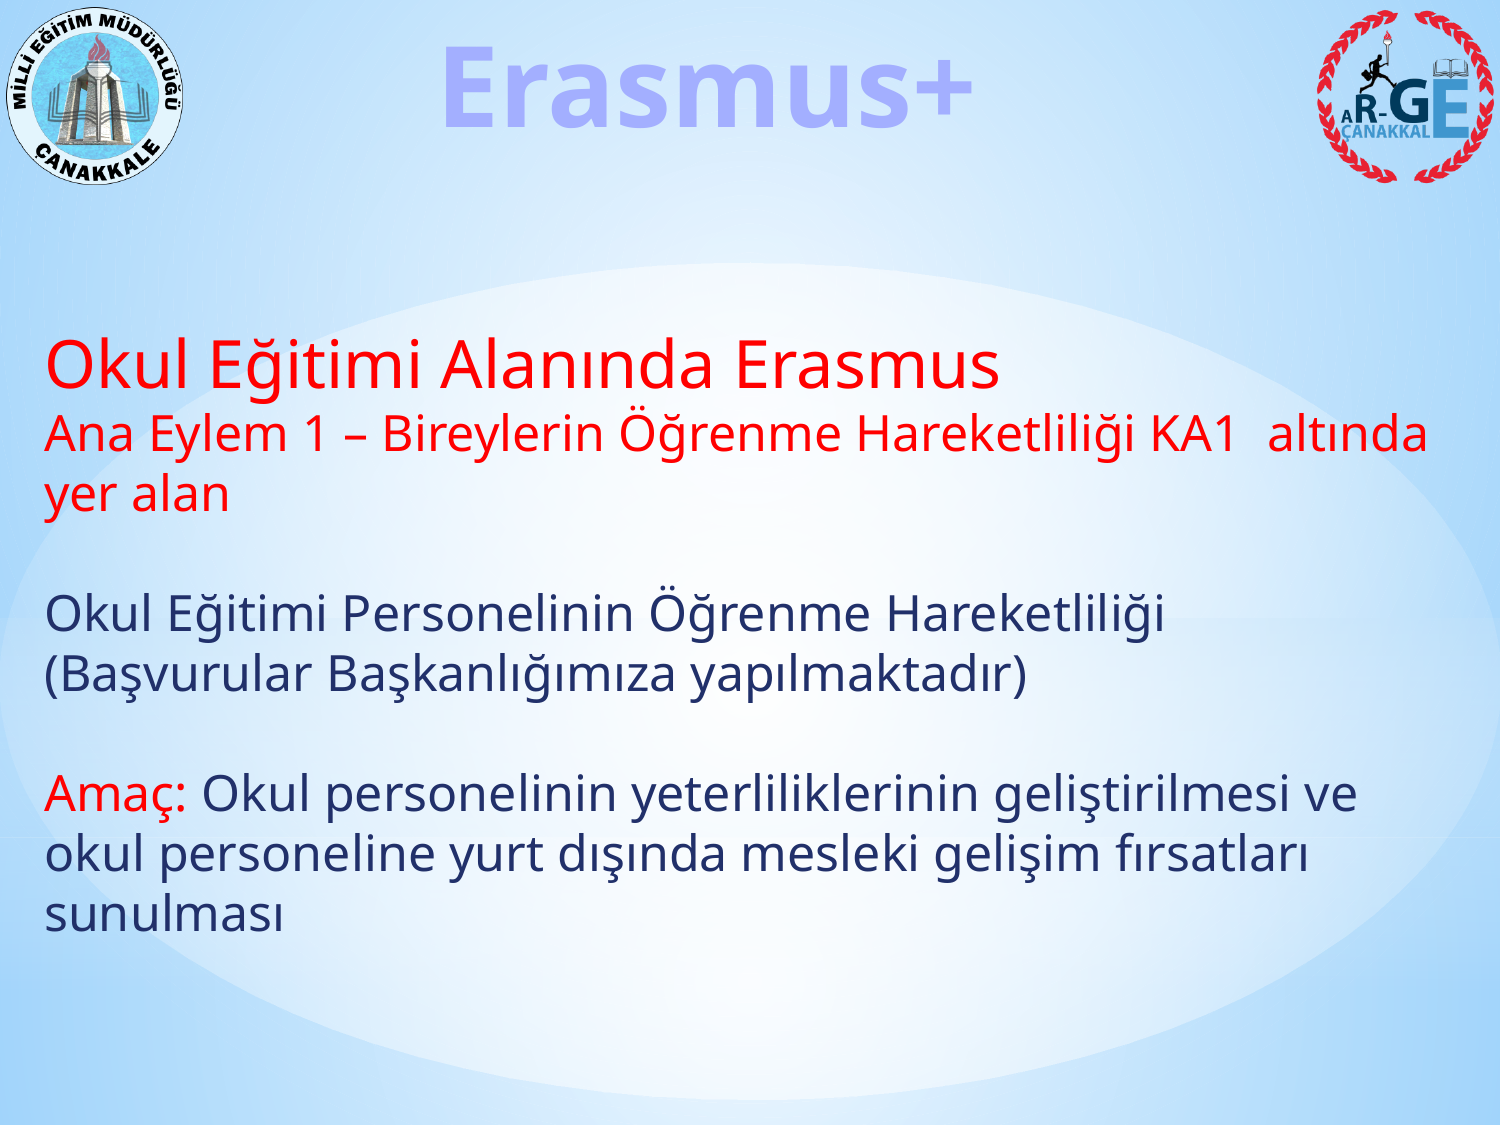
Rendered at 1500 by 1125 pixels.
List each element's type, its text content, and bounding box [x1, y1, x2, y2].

text_box Okul Eğitimi Alanında Erasmus Ana Eylem 1 – Bireylerin Öğrenme Hareketliliği KA1 altında yer alan Okul Eğitimi Personelinin Öğrenme Hareketliliği (Başvurular Başkanlığımıza yapılmaktadır) Amaç: Okul personelinin yeterliliklerinin geliştirilmesi ve okul personeline yurt dışında mesleki gelişim fırsatları sunulması [29, 314, 1459, 950]
picture [1316, 7, 1495, 185]
picture [6, 7, 183, 185]
